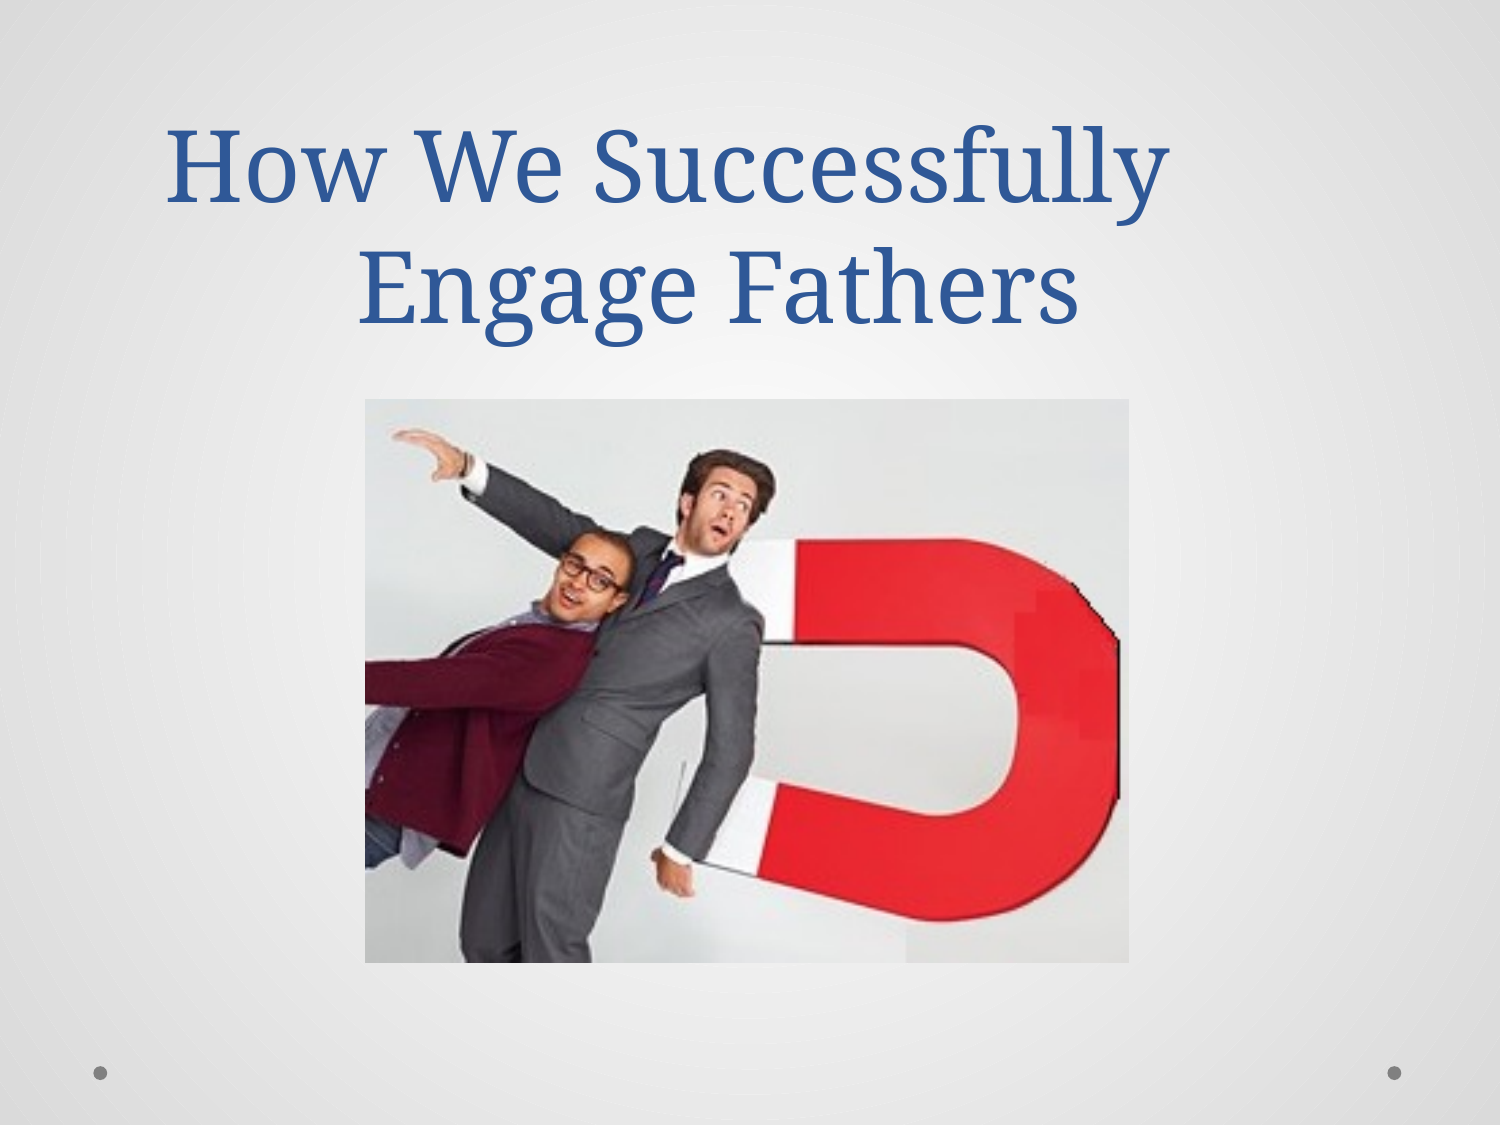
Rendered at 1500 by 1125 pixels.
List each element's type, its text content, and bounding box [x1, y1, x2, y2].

picture [365, 399, 1129, 963]
title How We Successfully Engage Fathers [24, 162, 1414, 352]
